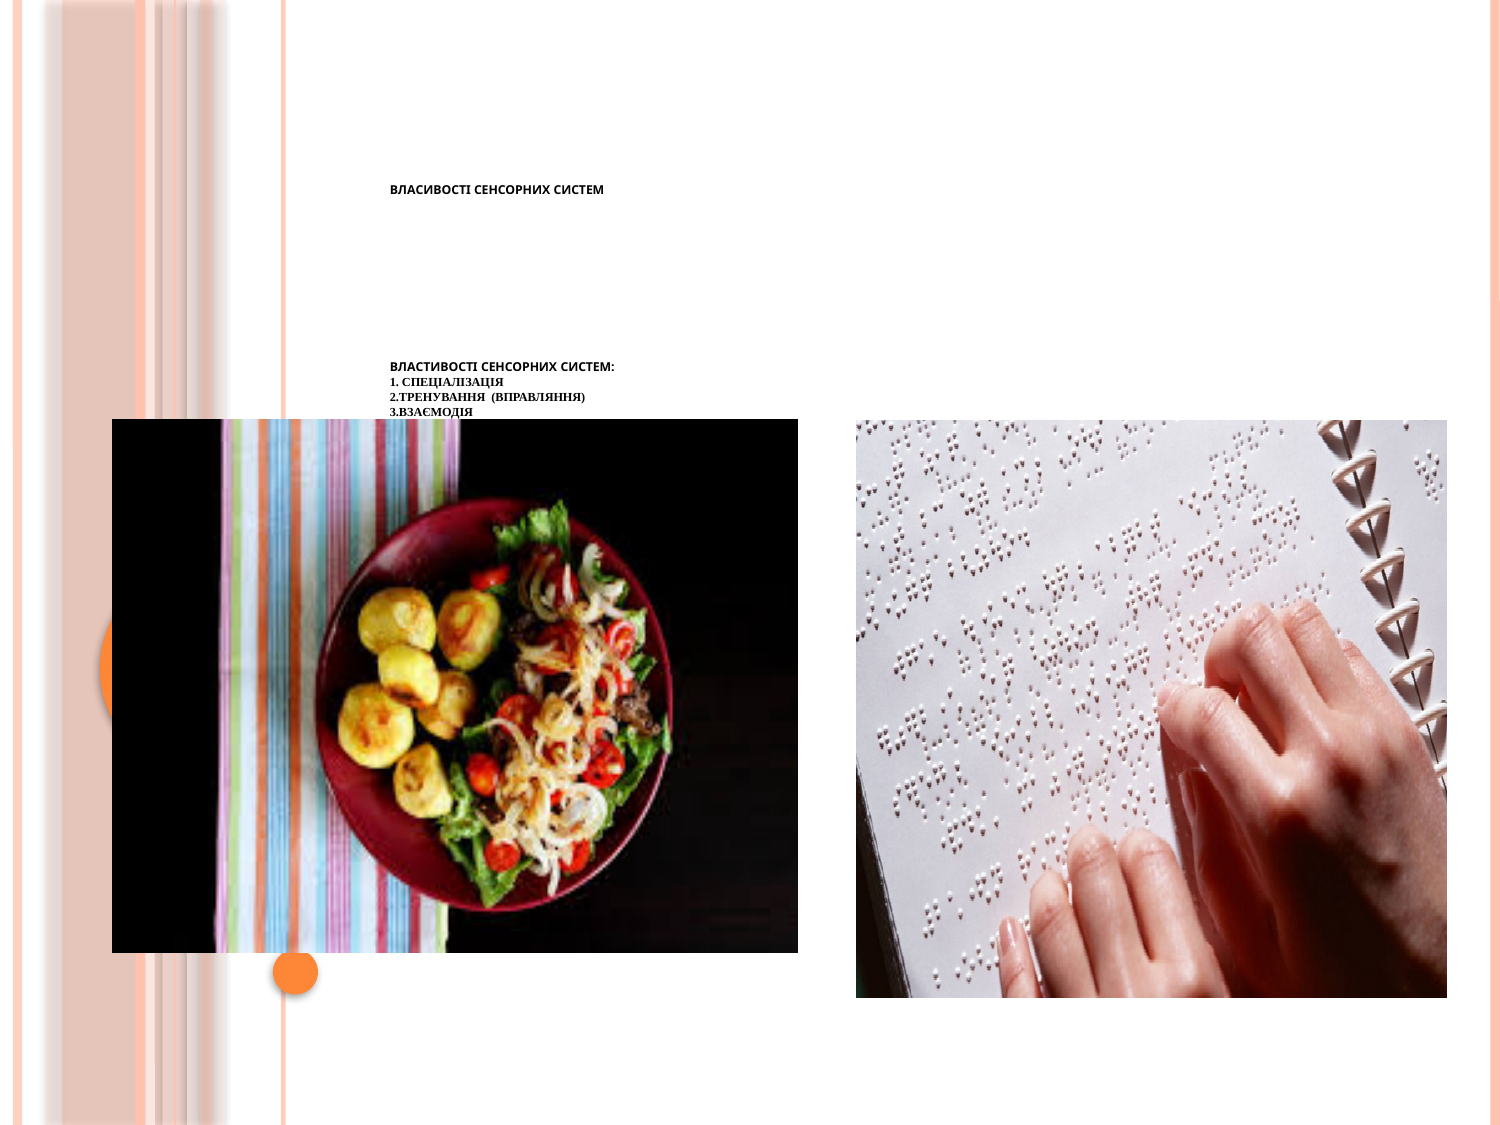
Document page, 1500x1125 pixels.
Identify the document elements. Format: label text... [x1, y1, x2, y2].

picture [111, 418, 798, 953]
picture [855, 420, 1448, 999]
title Власивості сенсорних систем Властивості сенсорних систем: 1. Спеціалізація 2.Тренування (вправляння) 3.Взаємодія 4 .Взаємозаміна (компенсація) [375, 0, 1388, 480]
